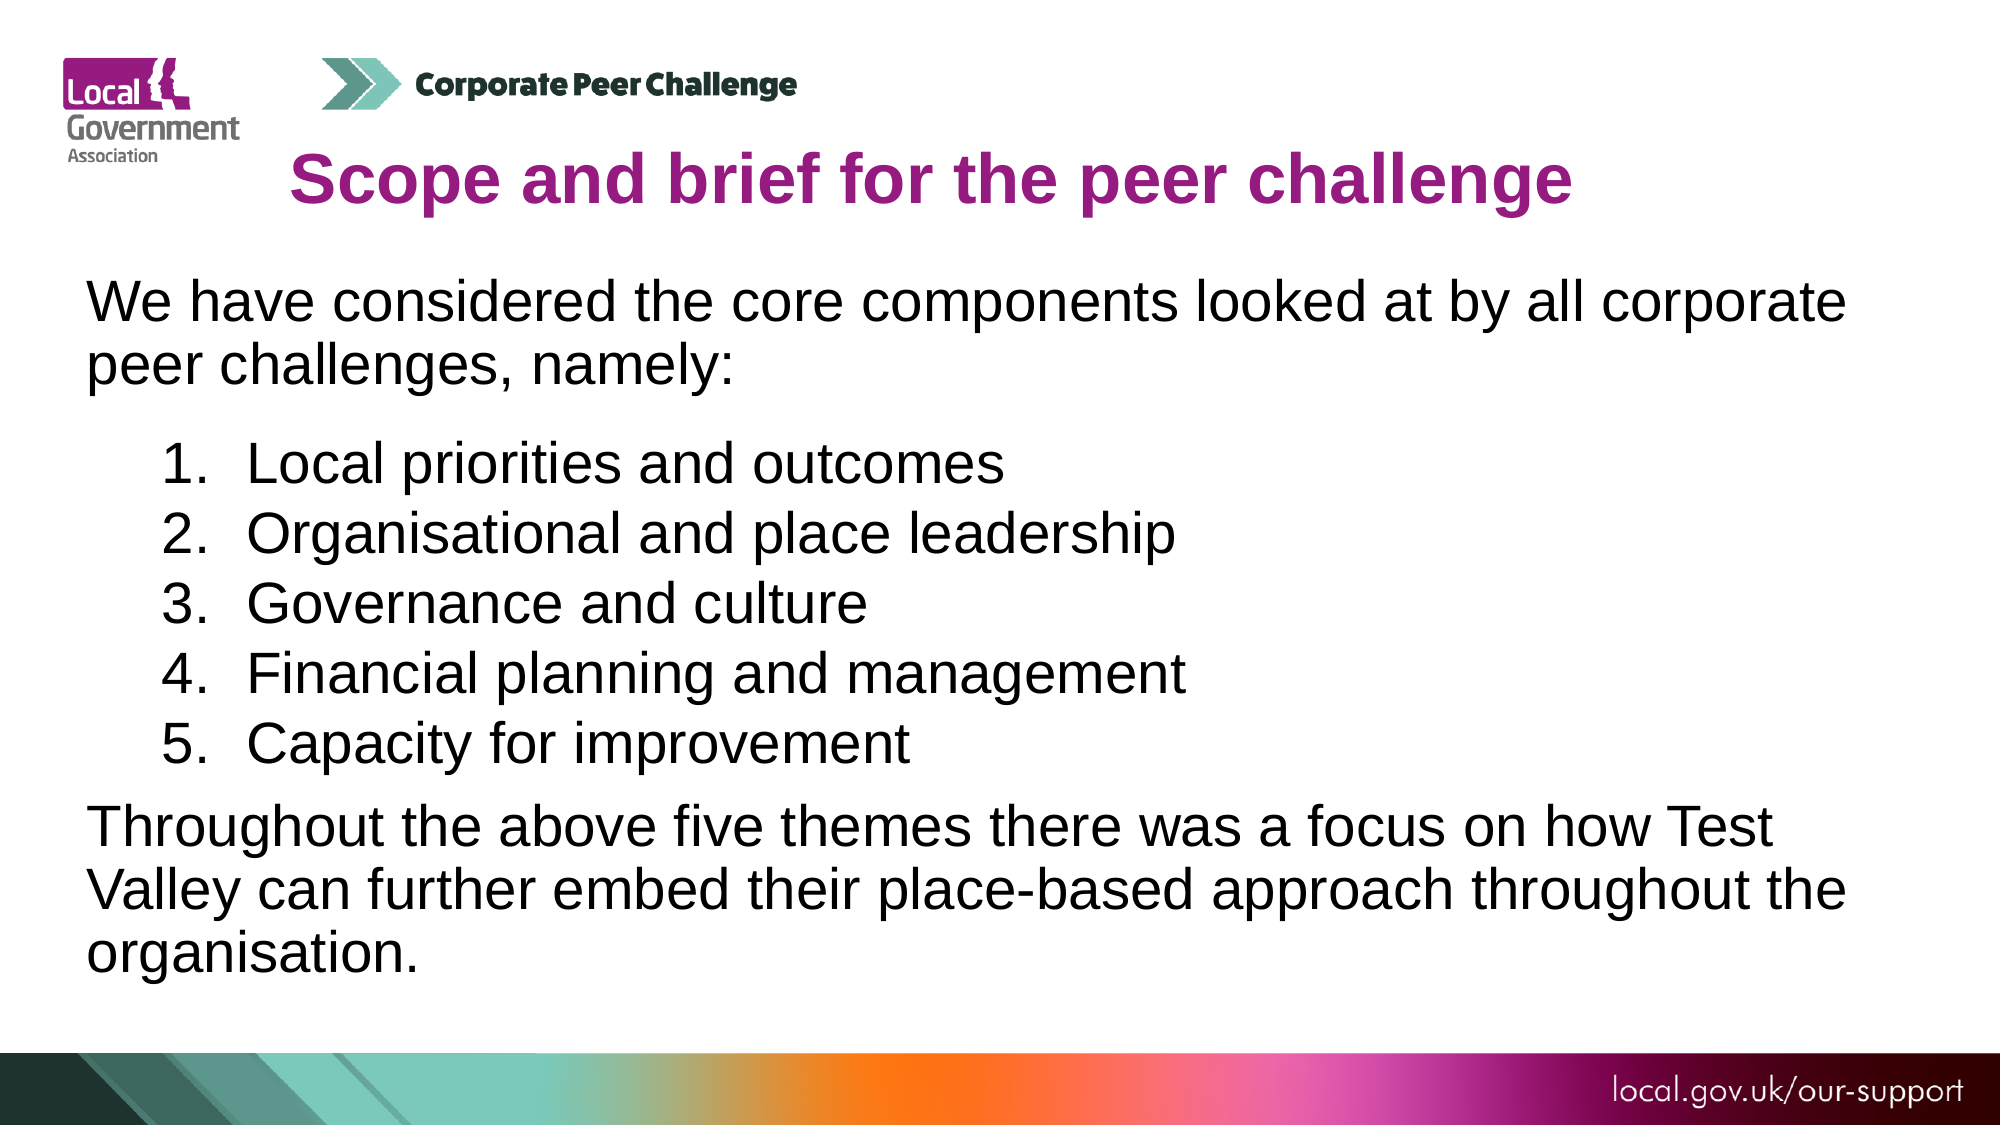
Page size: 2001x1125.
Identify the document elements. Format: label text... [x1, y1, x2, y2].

text_box Scope and brief for the peer challenge [274, 134, 2000, 213]
list We have considered the core components looked at by all corporate peer challenges, namely: Local priorities and outcomes Organisational and place leadership Governance and culture Financial planning and management Capacity for improvement Throughout the above five themes there was a focus on how Test Valley can further embed their place-based approach throughout the organisation. [71, 263, 1929, 1025]
